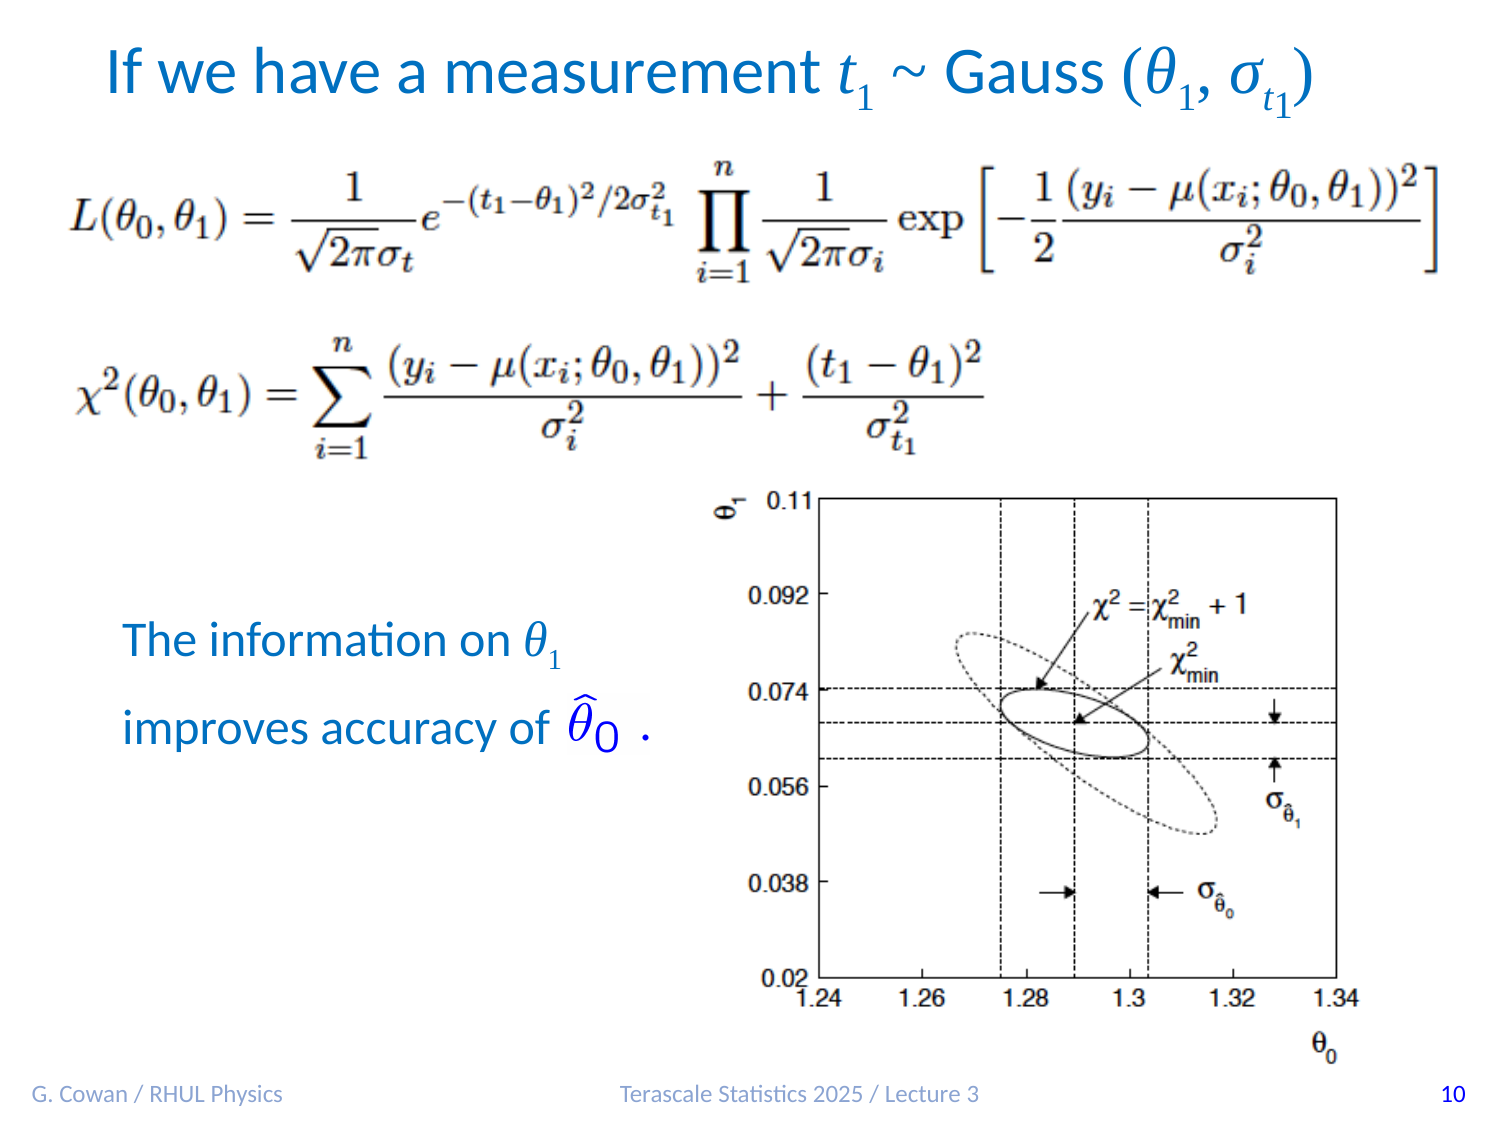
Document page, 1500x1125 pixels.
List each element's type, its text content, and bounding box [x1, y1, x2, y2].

slide_number G. Cowan / RHUL Physics [16, 1062, 338, 1123]
footer Terascale Statistics 2025 / Lecture 3 [338, 1062, 1262, 1123]
text_box If we have a measurement t1 ~ Gauss (θ1, σt1) [20, 35, 1400, 118]
picture [699, 480, 1367, 1069]
slide_number 10 [1262, 1062, 1481, 1123]
picture [567, 693, 651, 755]
text_box The information on θ1 improves accuracy of [107, 599, 578, 843]
picture [56, 325, 999, 472]
picture [49, 151, 1465, 300]
